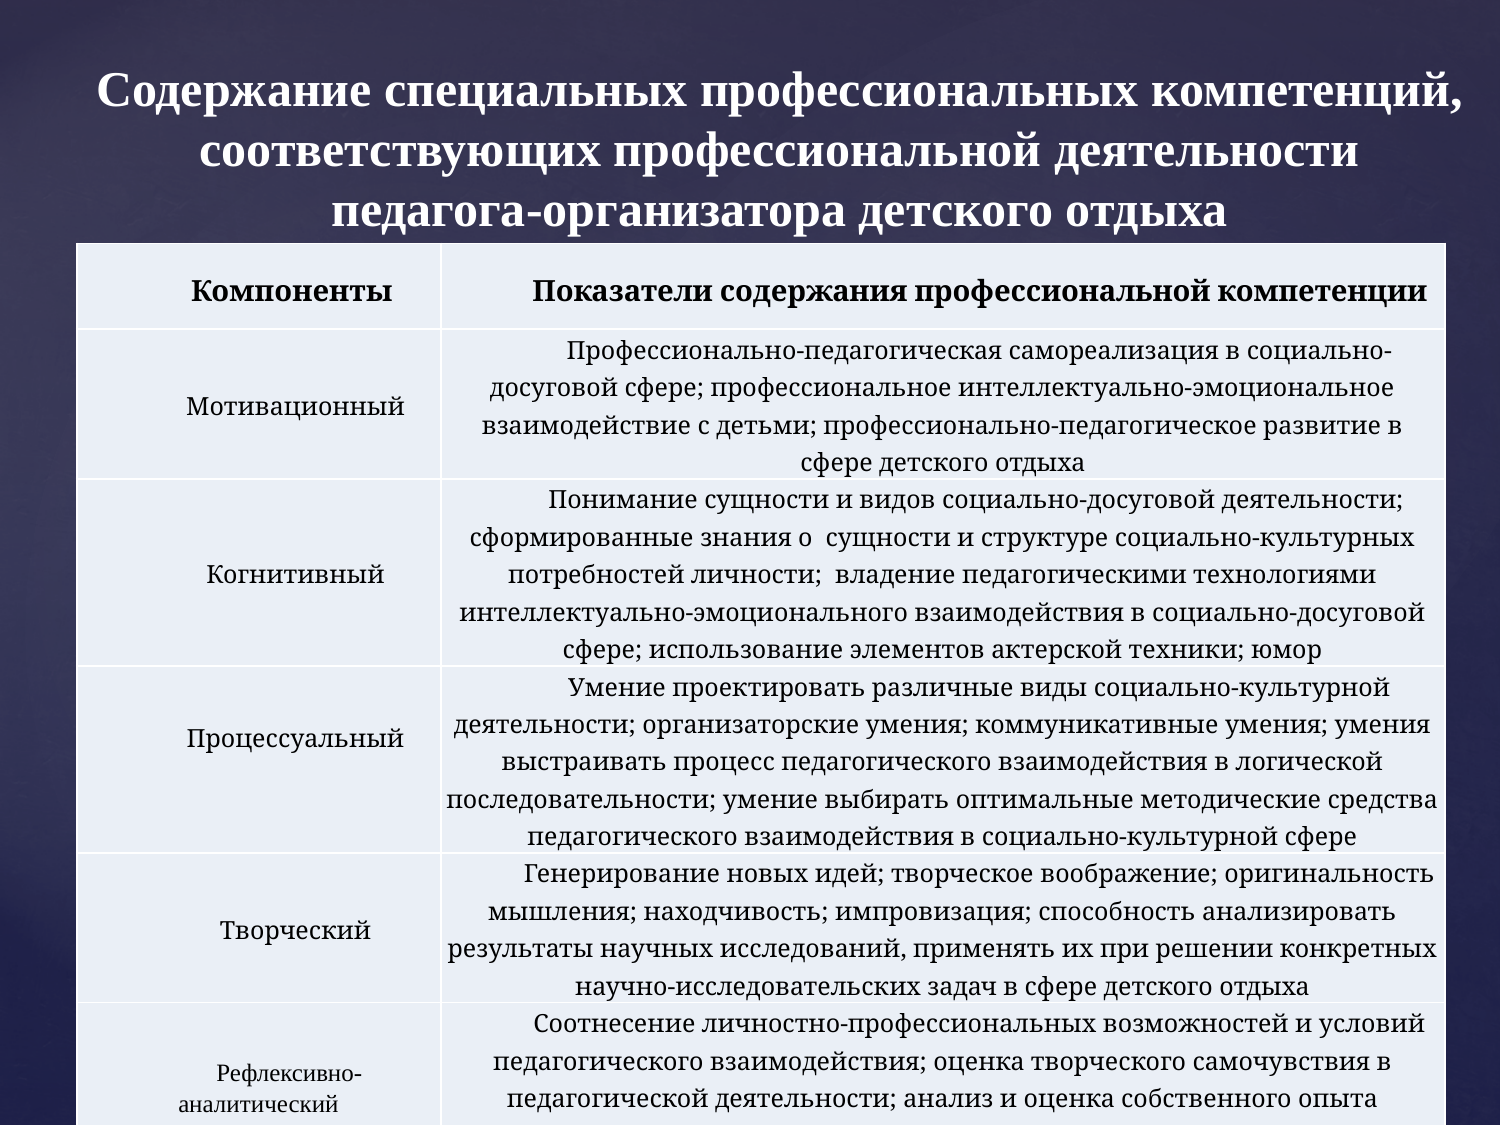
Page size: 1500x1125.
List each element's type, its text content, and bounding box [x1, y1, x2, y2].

title Содержание специальных профессиональных компетенций, соответствующих профессиональной деятельности педагога-организатора детского отдыха [76, 42, 1483, 244]
table_cell Когнитивный [78, 480, 440, 665]
table_cell Умение проектировать различные виды социально-культурной деятельности; организаторские умения; коммуникативные умения; умения выстраивать процесс педагогического взаимодействия в логической последовательности; умение выбирать оптимальные методические средства педагогического взаимодействия в социально-культурной сфере [442, 667, 1444, 852]
table_cell Процессуальный [78, 667, 440, 852]
table_cell Творческий [78, 854, 440, 1002]
table_cell Генерирование новых идей; творческое воображение; оригинальность мышления; находчивость; импровизация; способность анализировать результаты научных исследований, применять их при решении конкретных научно-исследовательских задач в сфере детского отдыха [442, 854, 1444, 1002]
table_cell Рефлексивно- аналитический [78, 1003, 440, 1125]
table_header Показатели содержания профессиональной компетенции [442, 244, 1444, 328]
table_cell Профессионально-педагогическая самореализация в социально-досуговой сфере; профессиональное интеллектуально-эмоциональное взаимодействие с детьми; профессионально-педагогическое развитие в сфере детского отдыха [442, 330, 1444, 478]
table_header Компоненты [78, 244, 440, 328]
table_cell Мотивационный [78, 330, 440, 478]
table_cell Соотнесение личностно-профессиональных возможностей и условий педагогического взаимодействия; оценка творческого самочувствия в педагогической деятельности; анализ и оценка собственного опыта интеллектуально-эмоционального взаимодействия [442, 1003, 1444, 1125]
table_cell Понимание сущности и видов социально-досуговой деятельности; сформированные знания о сущности и структуре социально-культурных потребностей личности; владение педагогическими технологиями интеллектуально-эмоционального взаимодействия в социально-досуговой сфере; использование элементов актерской техники; юмор [442, 480, 1444, 665]
